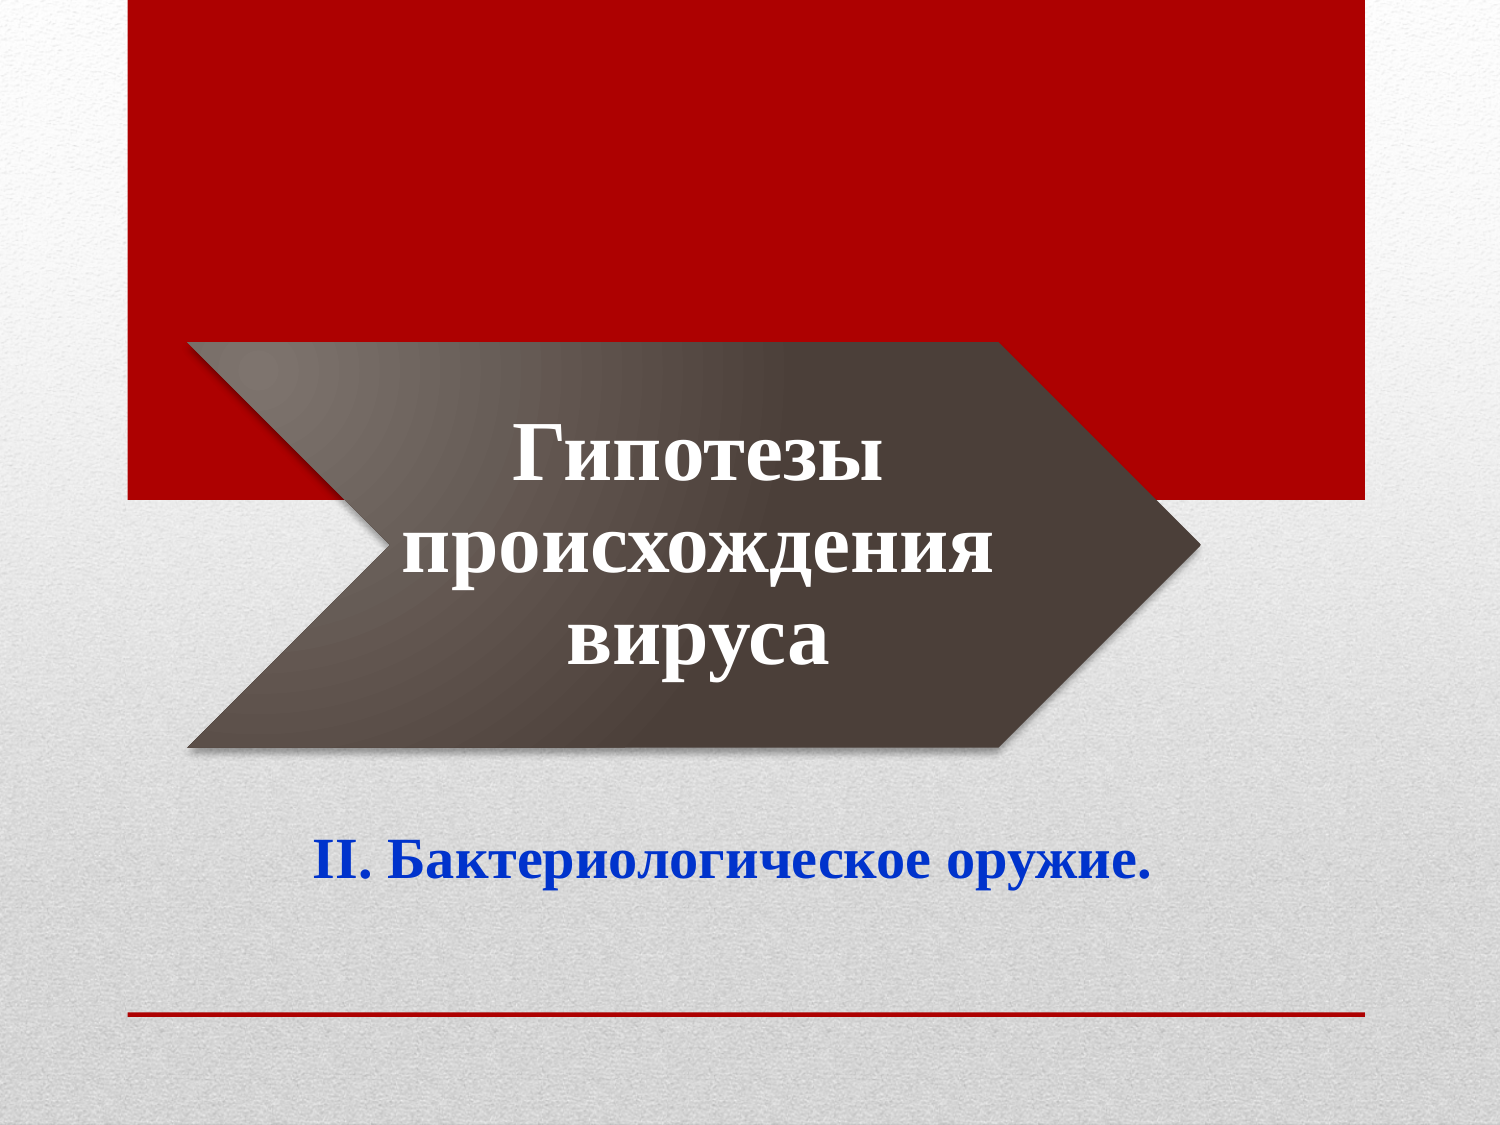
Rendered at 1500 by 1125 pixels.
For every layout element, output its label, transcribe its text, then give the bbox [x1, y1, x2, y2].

list II. Бактериологическое оружие. [76, 812, 1388, 963]
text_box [186, 303, 1202, 786]
